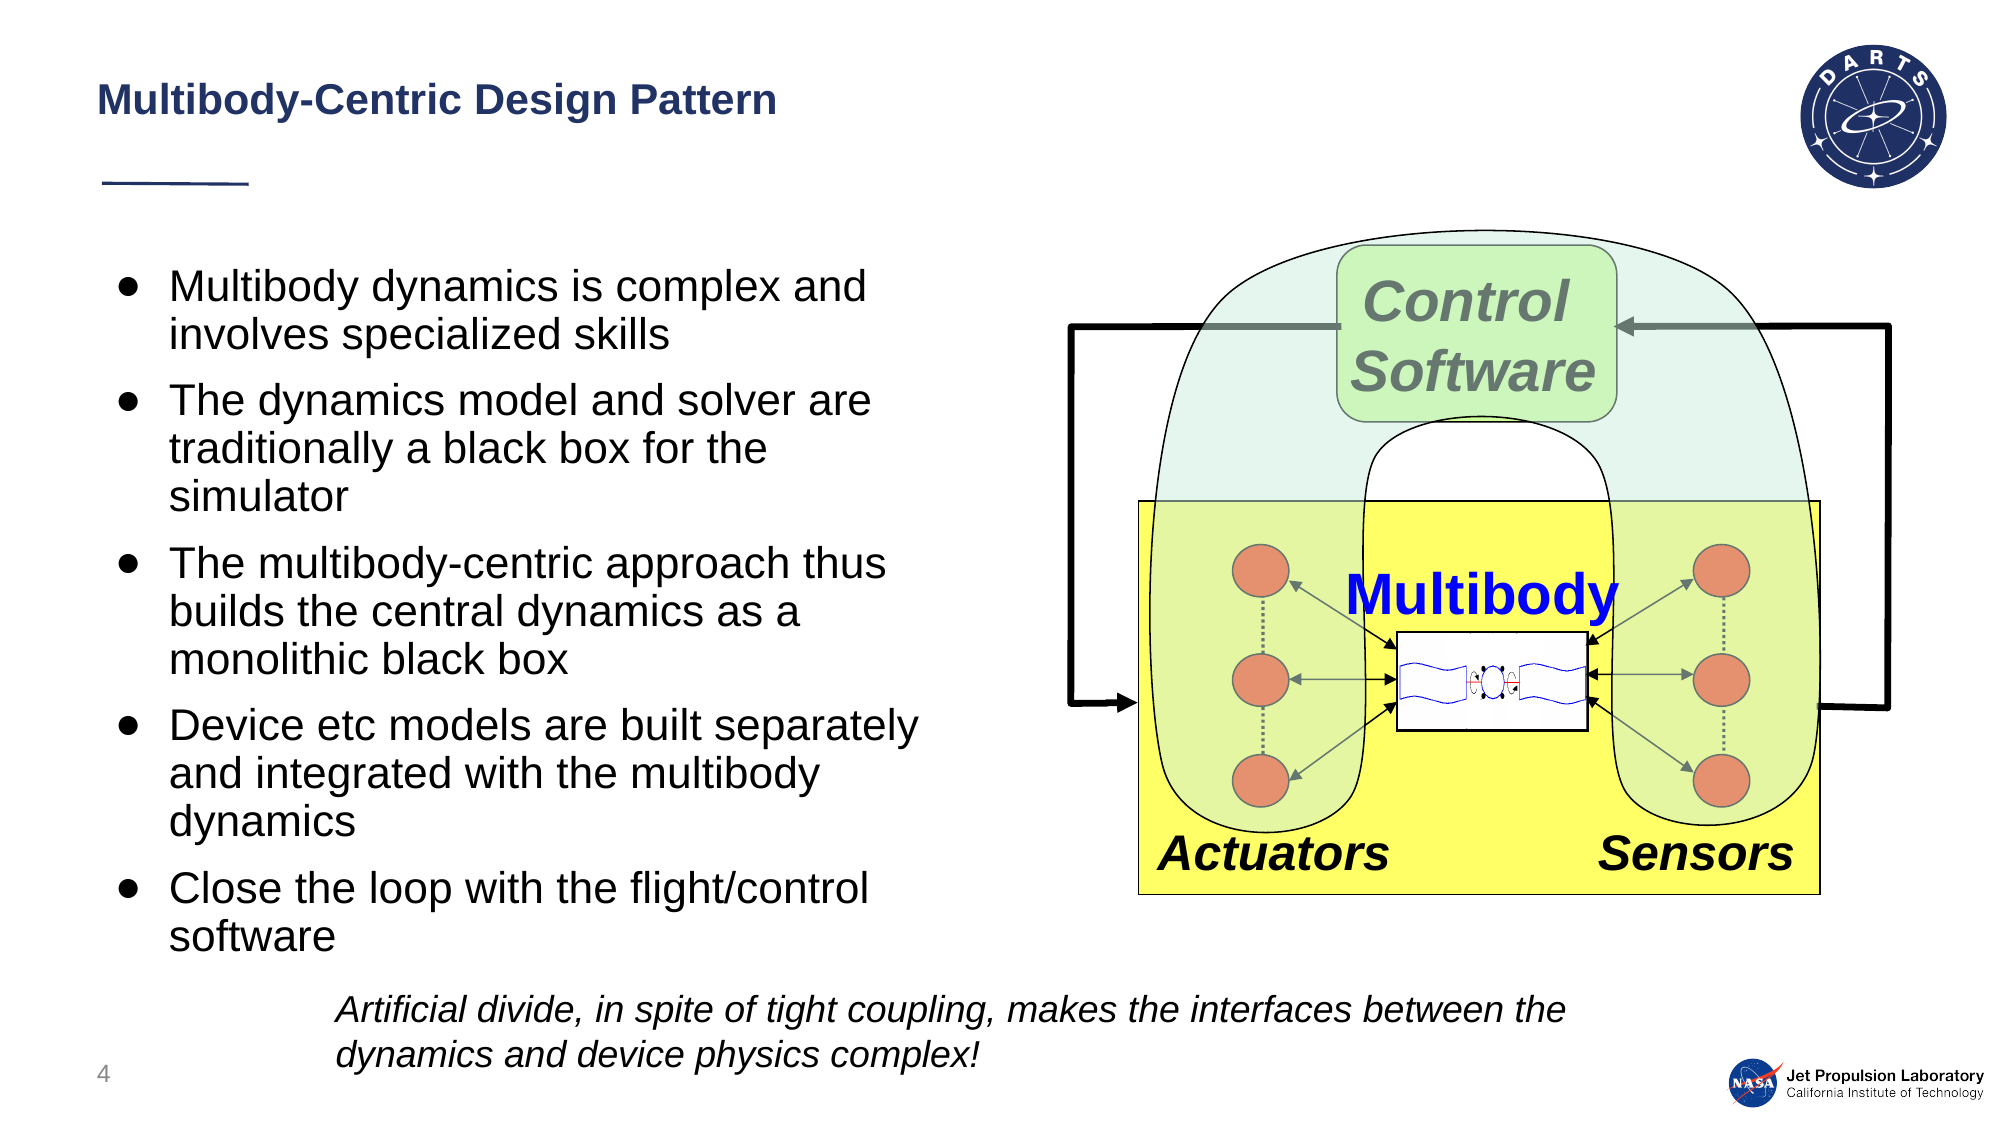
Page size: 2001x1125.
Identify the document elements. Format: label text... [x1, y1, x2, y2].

list Multibody dynamics is complex and involves specialized skills The dynamics model and solver are traditionally a black box for the simulator The multibody-centric approach thus builds the central dynamics as a monolithic black box Device etc models are built separately and integrated with the multibody dynamics Close the loop with the flight/control software [81, 255, 972, 971]
slide_number 4 [81, 1042, 532, 1103]
text_box Artificial divide, in spite of tight coupling, makes the interfaces between the dynamics and device physics complex! [320, 977, 1679, 1083]
title Multibody-Centric Design Pattern [81, 68, 1750, 184]
picture [1796, 41, 1951, 192]
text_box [1070, 230, 1889, 895]
picture [1710, 1042, 2000, 1124]
